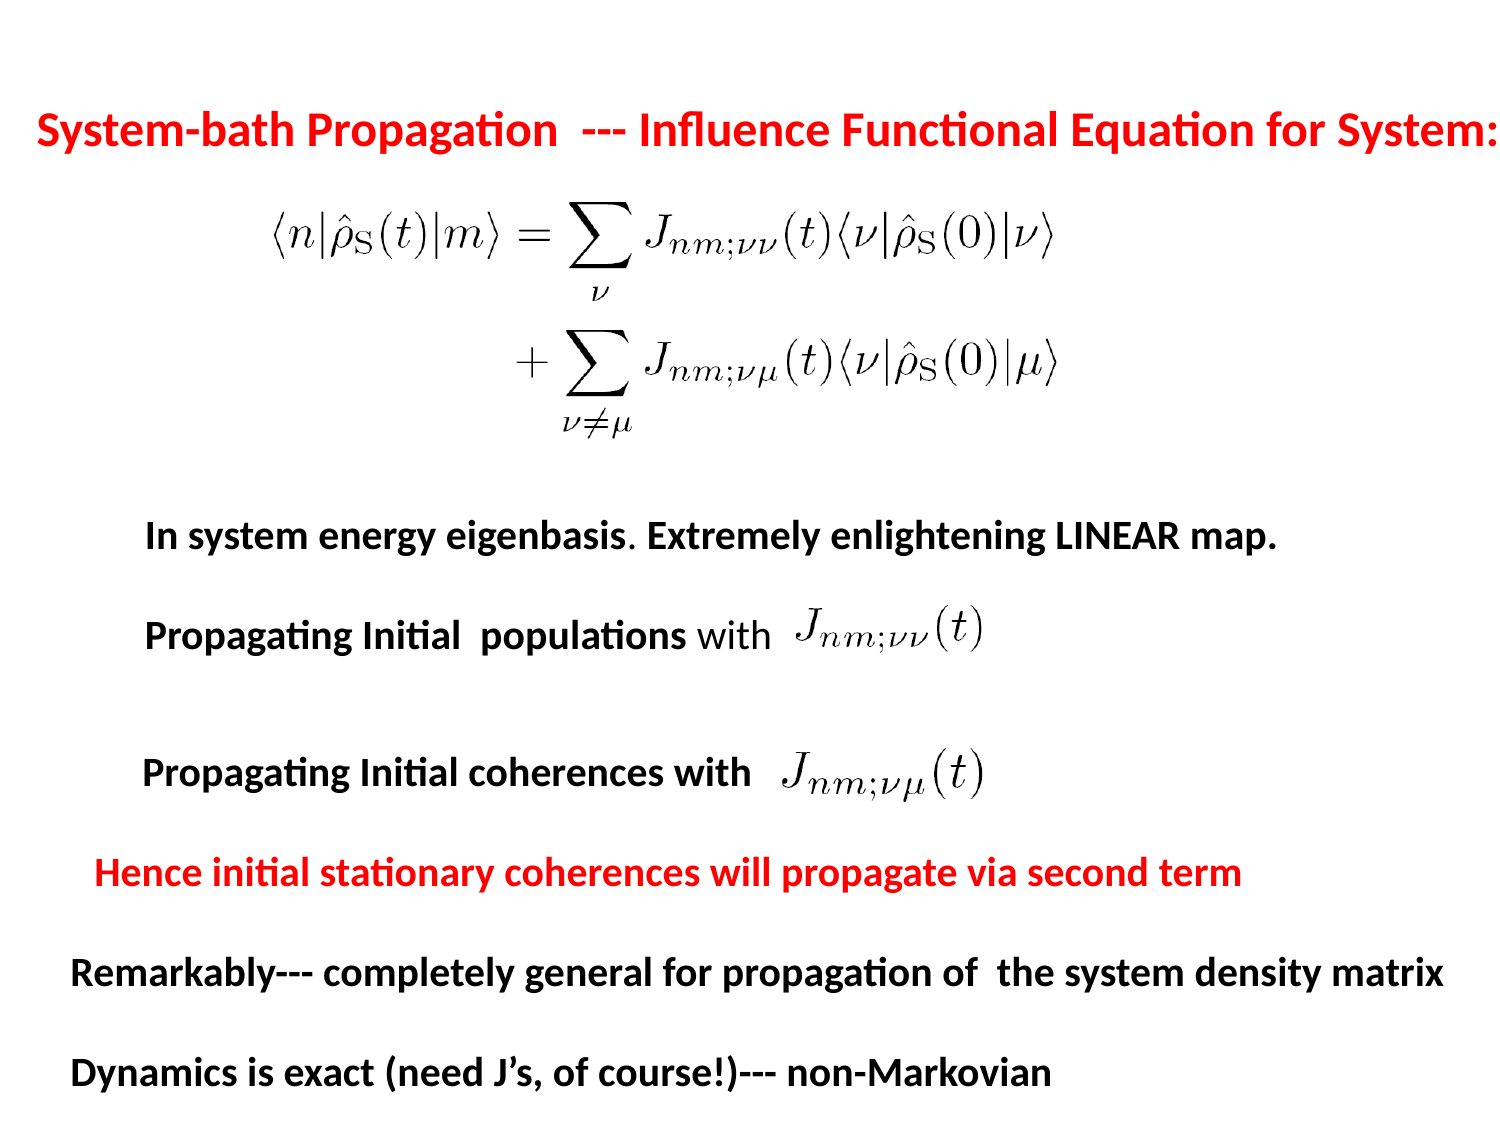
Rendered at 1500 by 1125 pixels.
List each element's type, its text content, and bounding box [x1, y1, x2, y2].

text_box System-bath Propagation --- Influence Functional Equation for System: [21, 89, 1500, 165]
picture [795, 587, 988, 672]
picture [767, 737, 988, 819]
text_box In system energy eigenbasis. Extremely enlightening LINEAR map. Propagating Initial populations with [130, 500, 1294, 665]
text_box Hence initial stationary coherences will propagate via second term [79, 837, 1259, 903]
text_box Propagating Initial coherences with [127, 737, 765, 803]
picture [249, 187, 1063, 443]
text_box Remarkably--- completely general for propagation of the system density matrix Dynamics is exact (need J’s, of course!)--- non-Markovian [55, 937, 1460, 1103]
